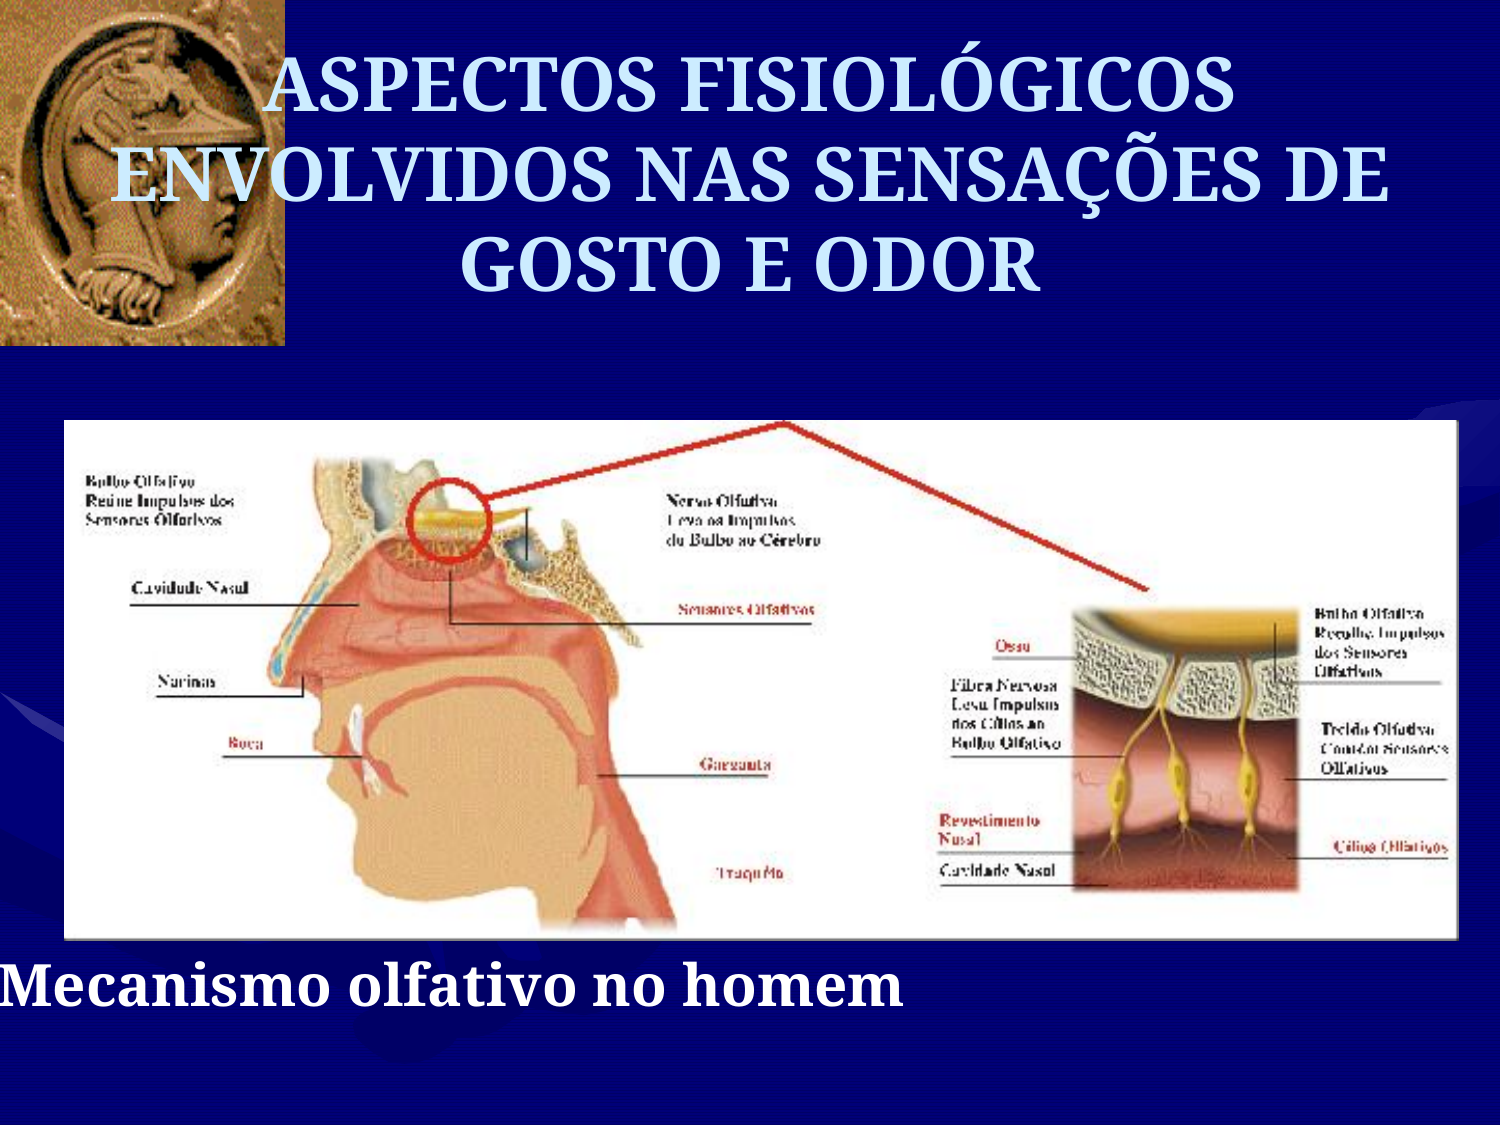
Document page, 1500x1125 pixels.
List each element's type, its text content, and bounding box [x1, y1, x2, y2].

picture [0, 0, 288, 350]
text_box Mecanismo olfativo no homem [0, 940, 921, 1026]
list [64, 420, 1459, 941]
title ASPECTOS FISIOLÓGICOS ENVOLVIDOS NAS SENSAÇÕES DE GOSTO E ODOR [288, 78, 1425, 266]
